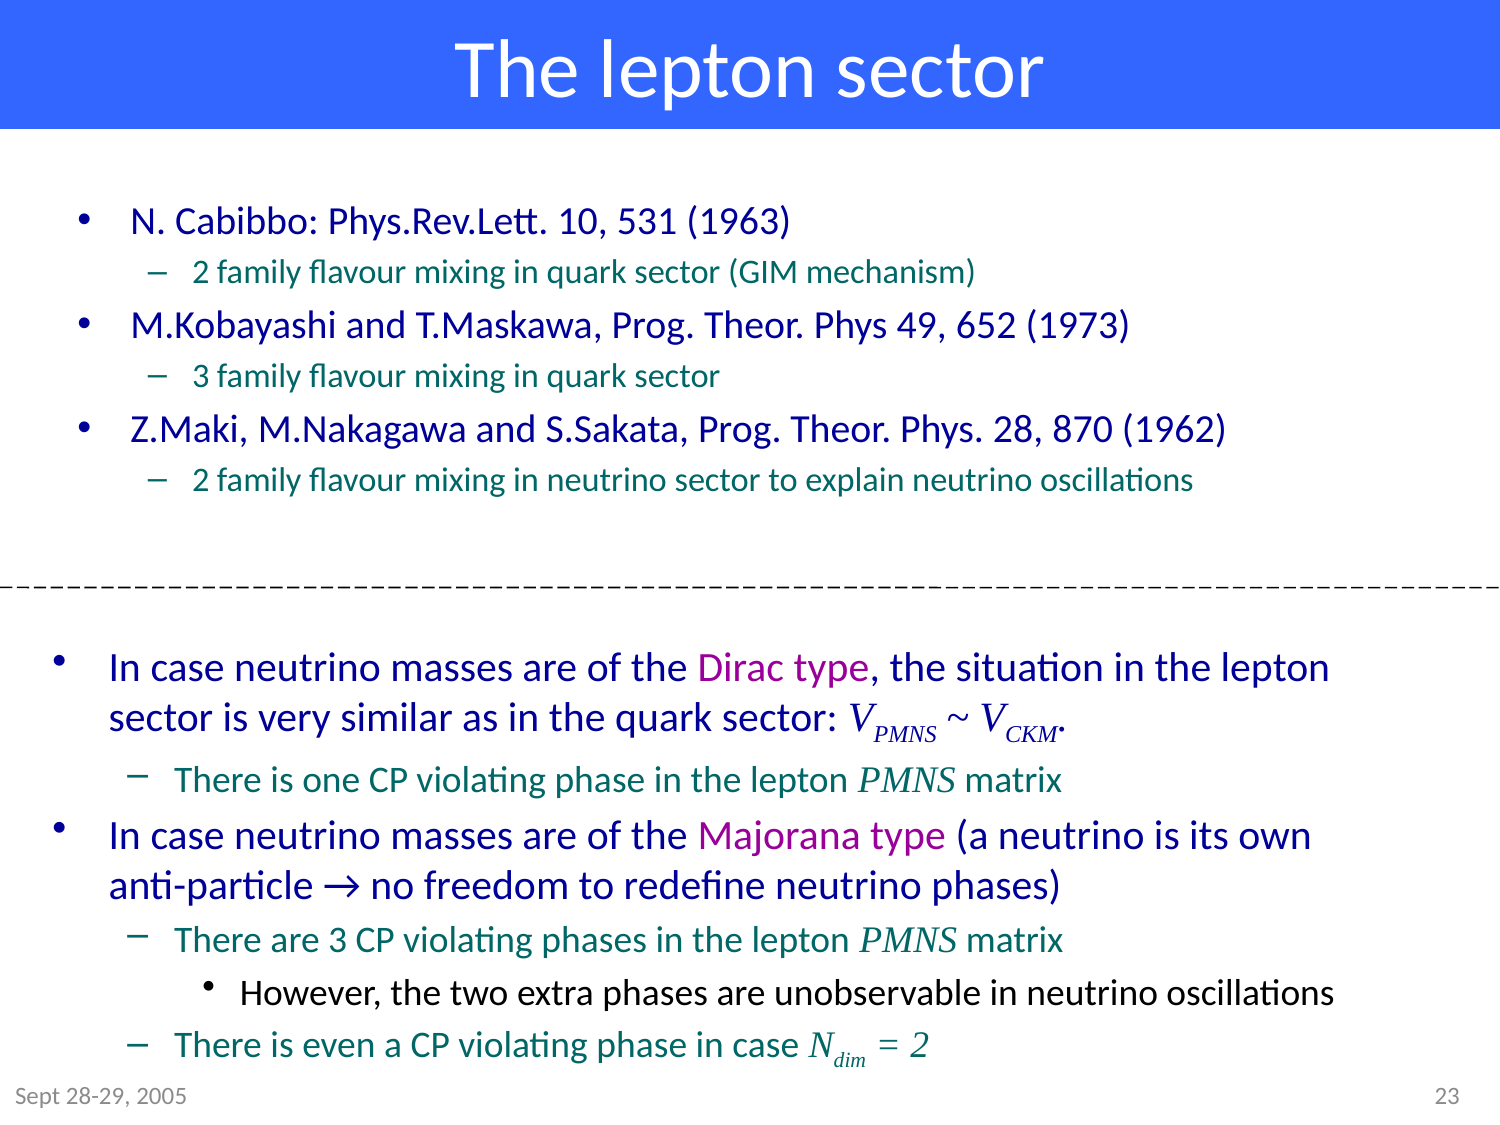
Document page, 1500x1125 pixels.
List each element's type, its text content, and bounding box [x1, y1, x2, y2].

text_box In case neutrino masses are of the Dirac type, the situation in the lepton sector is very similar as in the quark sector: VPMNS ~ VCKM. There is one CP violating phase in the lepton PMNS matrix In case neutrino masses are of the Majorana type (a neutrino is its own anti-particle → no freedom to redefine neutrino phases) There are 3 CP violating phases in the lepton PMNS matrix However, the two extra phases are unobservable in neutrino oscillations There is even a CP violating phase in case Ndim = 2 [37, 632, 1388, 1079]
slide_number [0, 1065, 350, 1125]
title The lepton sector [0, 0, 1500, 129]
slide_number 23 [1125, 1065, 1475, 1125]
list N. Cabibbo: Phys.Rev.Lett. 10, 531 (1963) 2 family flavour mixing in quark sector (GIM mechanism) M.Kobayashi and T.Maskawa, Prog. Theor. Phys 49, 652 (1973) 3 family flavour mixing in quark sector Z.Maki, M.Nakagawa and S.Sakata, Prog. Theor. Phys. 28, 870 (1962) 2 family flavour mixing in neutrino sector to explain neutrino oscillations [62, 187, 1413, 513]
